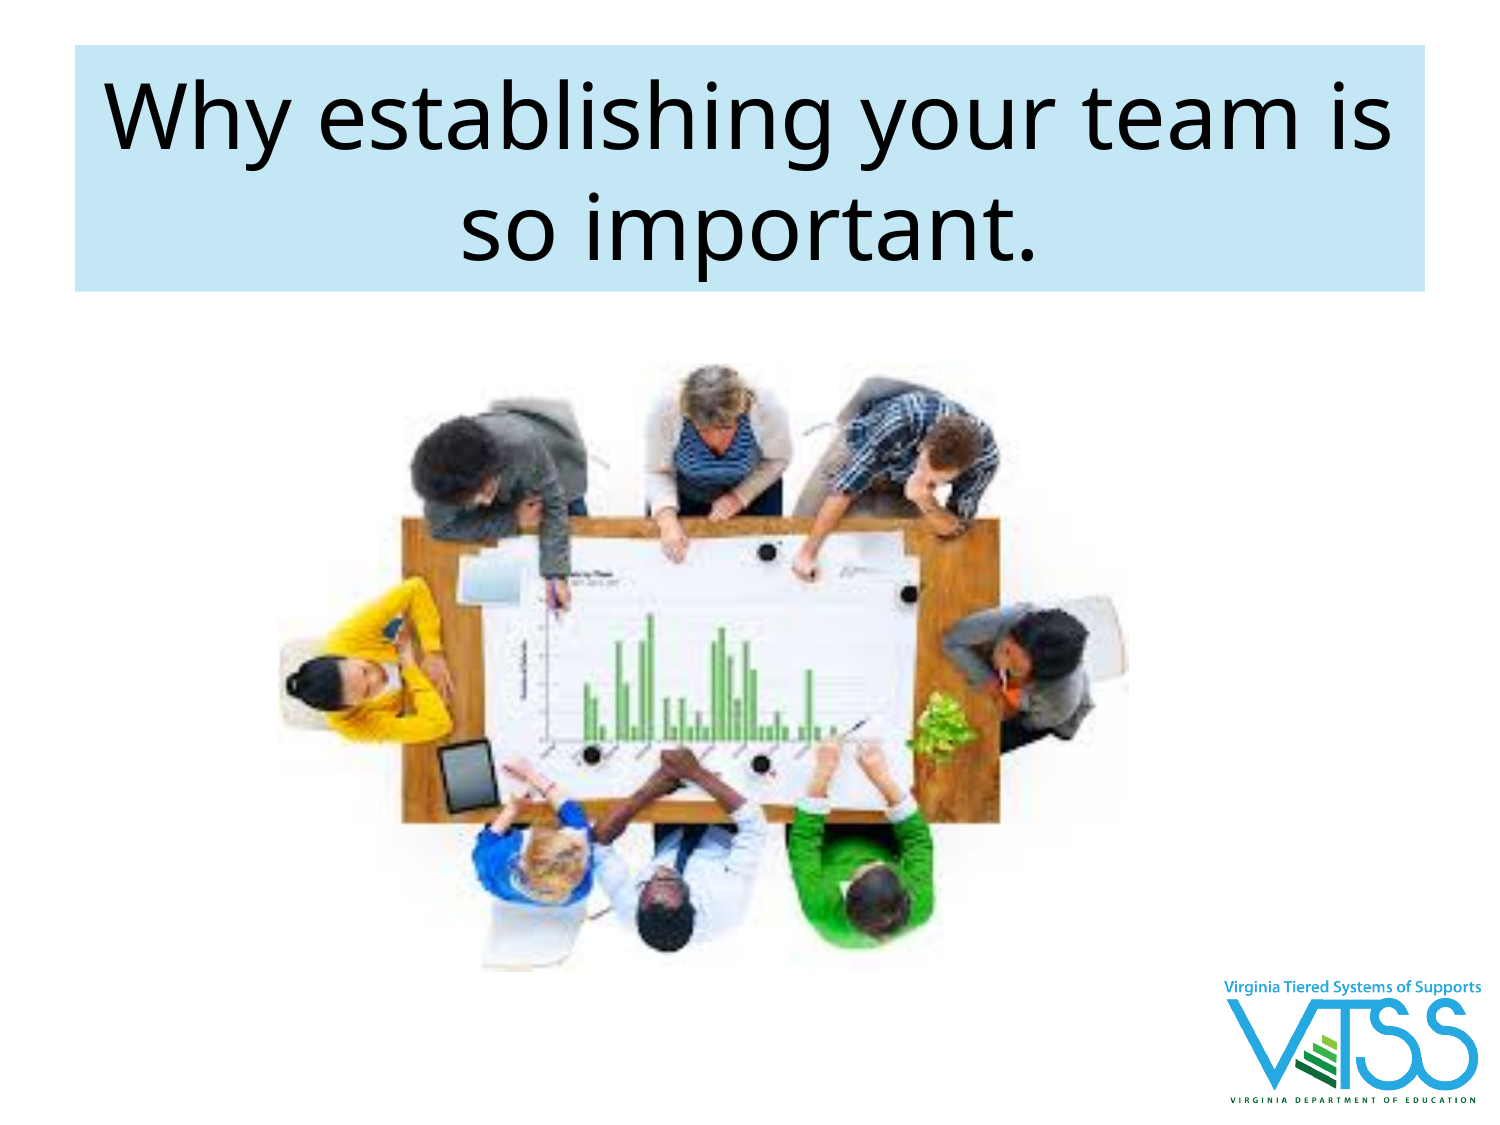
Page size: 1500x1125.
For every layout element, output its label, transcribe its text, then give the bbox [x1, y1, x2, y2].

title Why establishing your team is so important. [75, 45, 1425, 292]
picture [1224, 980, 1481, 1103]
picture [277, 363, 1129, 972]
